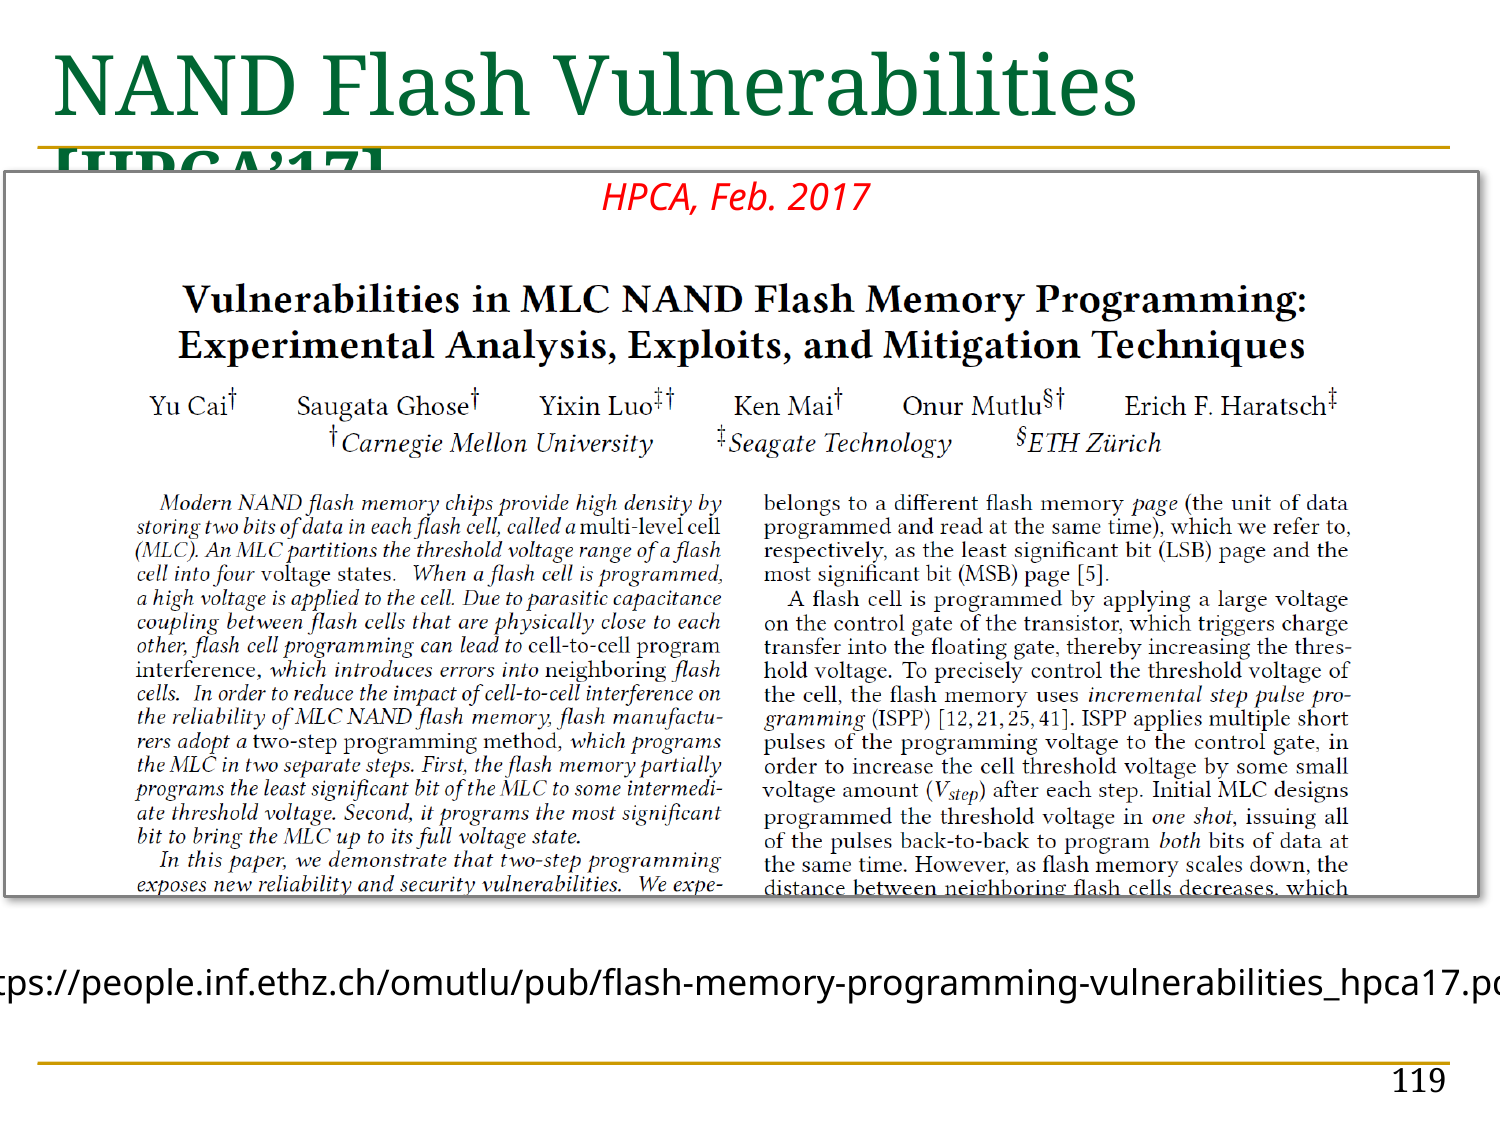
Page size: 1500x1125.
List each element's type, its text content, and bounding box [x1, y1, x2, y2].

slide_number 119 [1111, 1036, 1462, 1112]
text_box https://people.inf.ethz.ch/omutlu/pub/flash-memory-programming-vulnerabilities_hpca17.pdf [0, 952, 1500, 1016]
text_box HPCA, Feb. 2017 [586, 165, 886, 171]
picture [5, 172, 1478, 895]
title NAND Flash Vulnerabilities [HPCA’17] [37, 24, 1450, 168]
